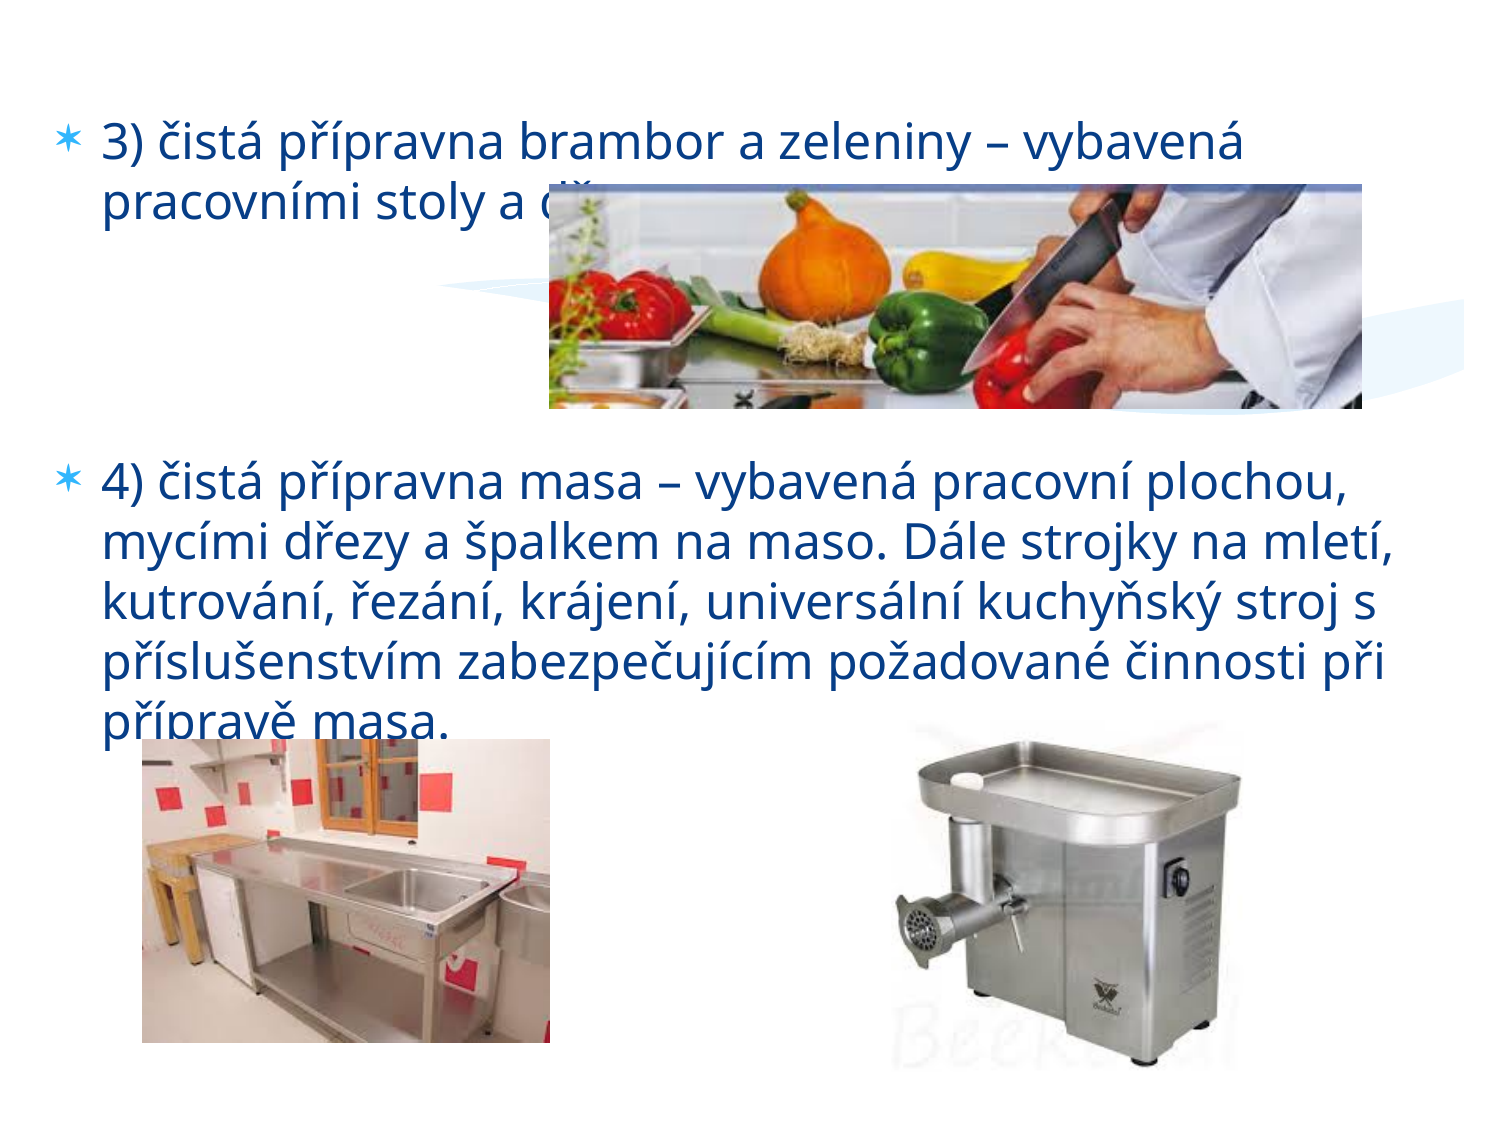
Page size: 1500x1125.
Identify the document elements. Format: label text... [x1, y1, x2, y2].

picture [548, 184, 1362, 410]
picture [891, 720, 1244, 1073]
list 3) čistá přípravna brambor a zeleniny – vybavená pracovními stoly a dřezy. 4) čistá přípravna masa – vybavená pracovní plochou, mycími dřezy a špalkem na maso. Dále strojky na mletí, kutrování, řezání, krájení, universální kuchyňský stroj s příslušenstvím zabezpečujícím požadované činnosti při přípravě masa. [41, 101, 1459, 1012]
picture [142, 739, 550, 1044]
